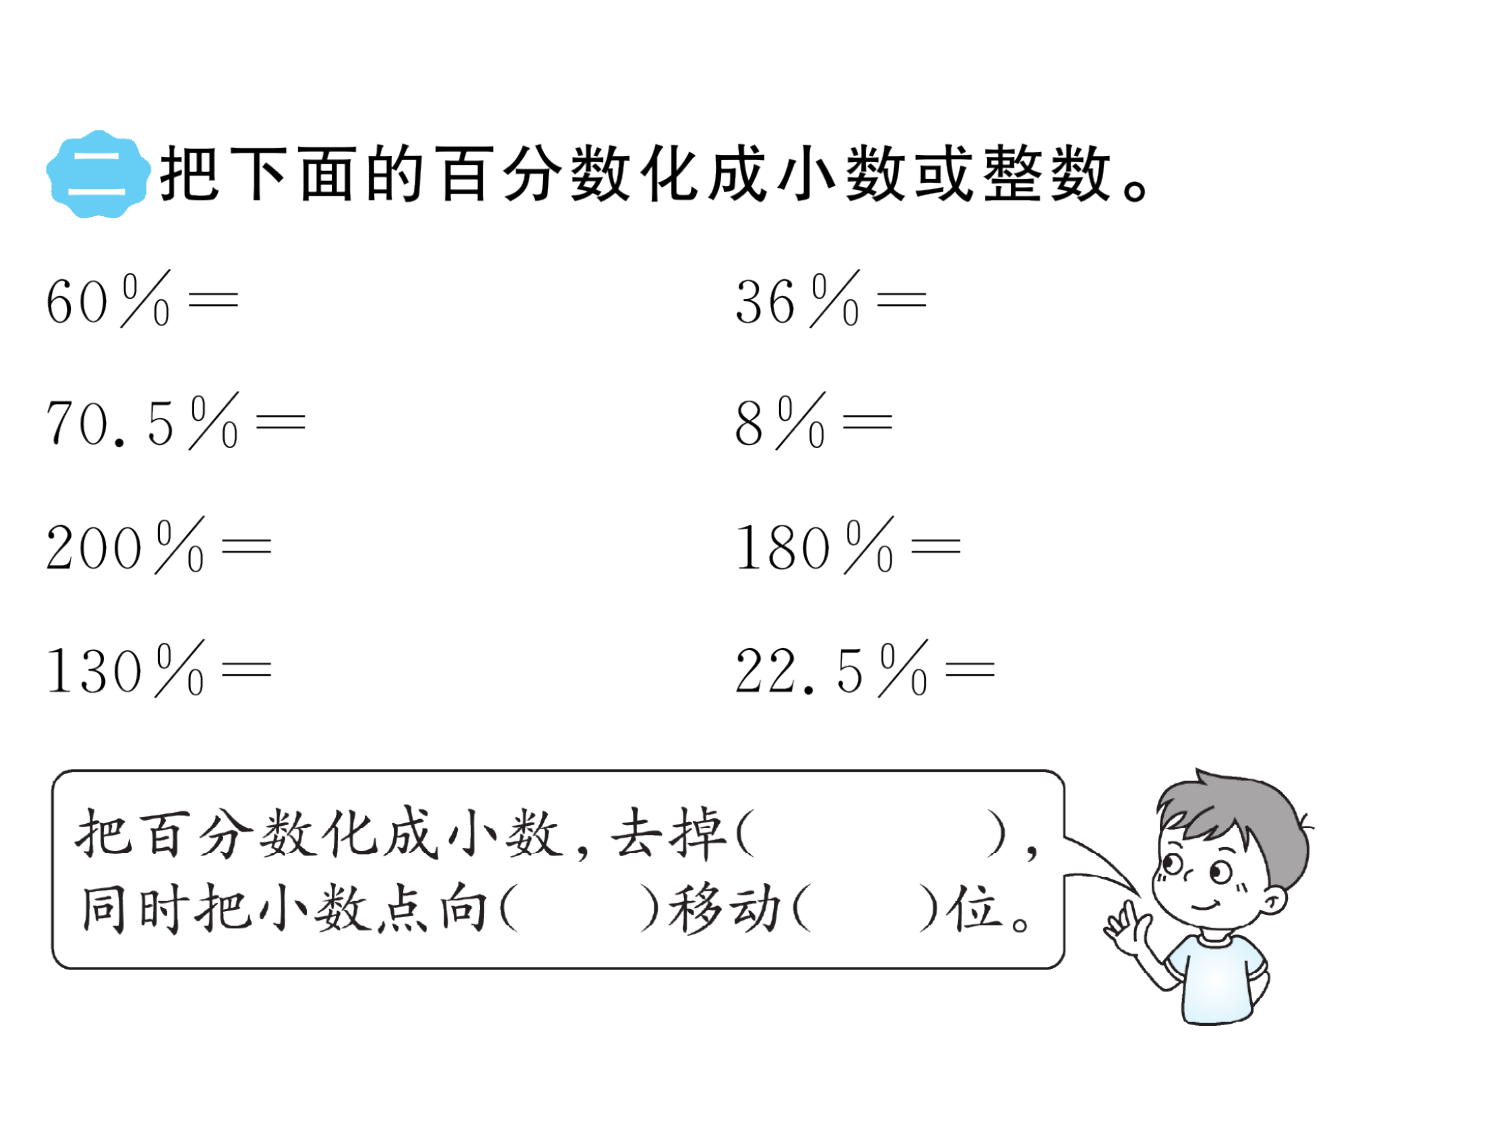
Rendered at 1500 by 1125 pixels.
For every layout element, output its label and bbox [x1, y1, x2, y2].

picture [41, 98, 1459, 1026]
